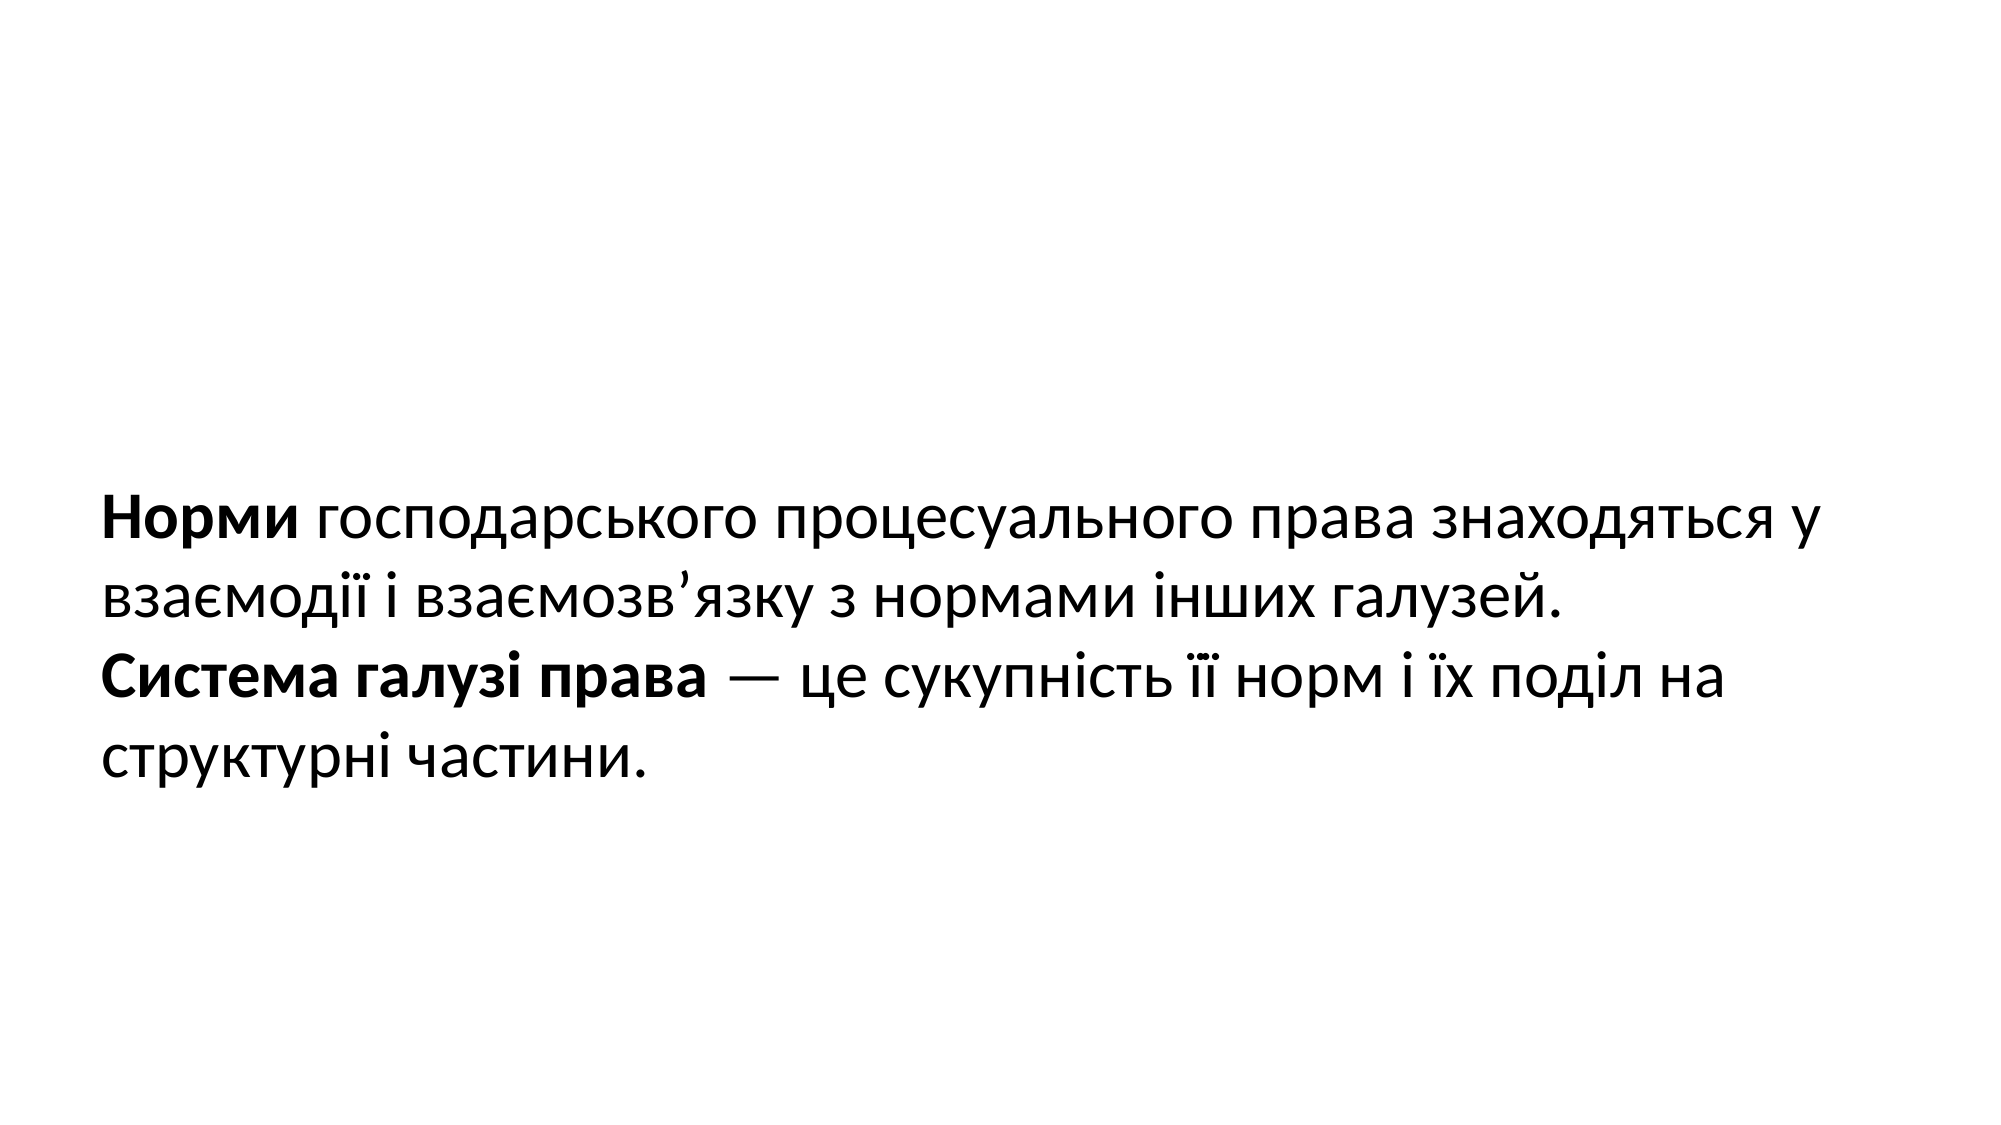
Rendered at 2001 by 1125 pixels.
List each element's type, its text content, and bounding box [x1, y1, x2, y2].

text_box Норми господарського процесуального права знаходяться у взаємодії і взаємозв’язку з нормами інших галузей. Система галузі права — це сукупність її норм і їх поділ на структурні частини. [86, 463, 1899, 799]
